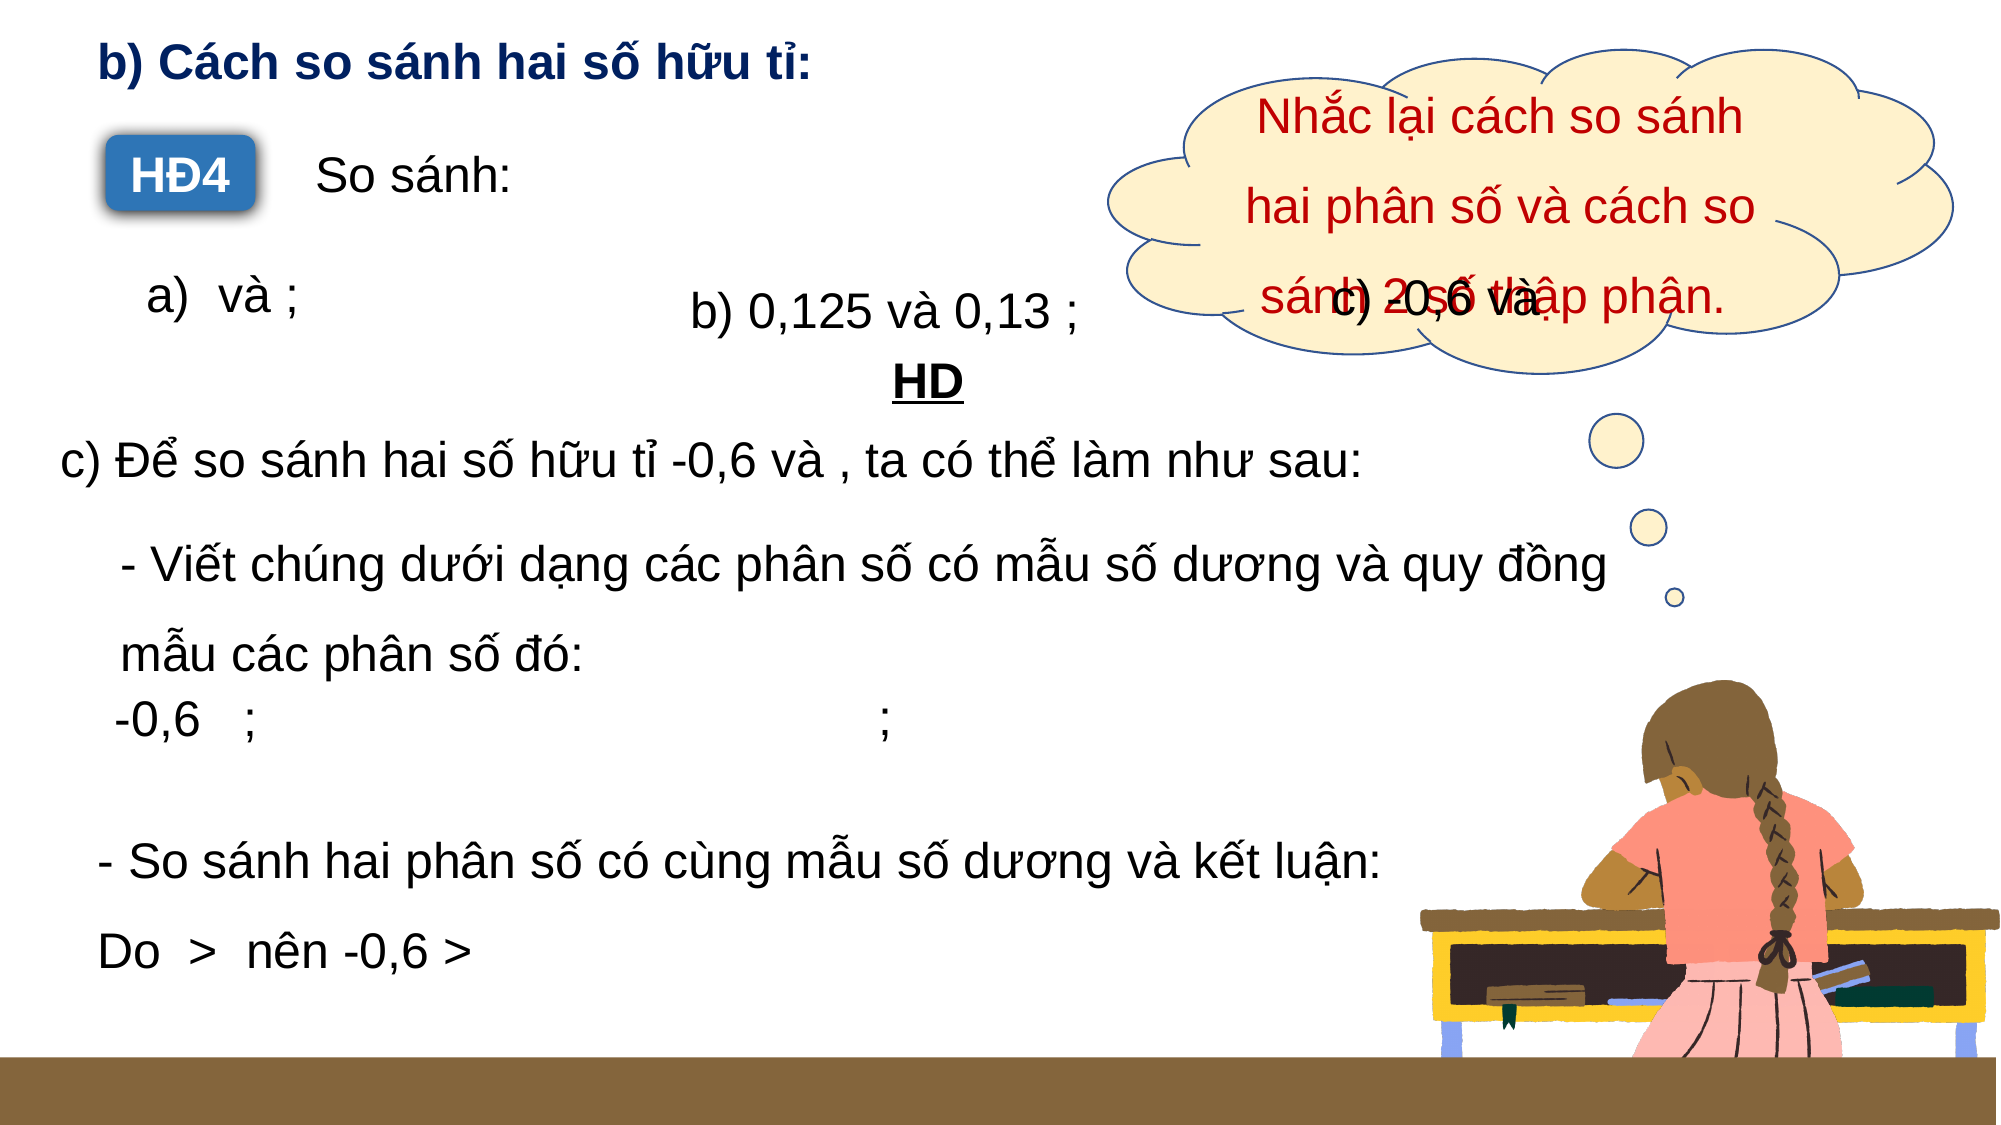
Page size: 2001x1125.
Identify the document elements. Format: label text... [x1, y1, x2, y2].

text_box - Viết chúng dưới dạng các phân số có mẫu số dương và quy đồng mẫu các phân số đó: [105, 493, 1642, 689]
text_box b) 0,125 và 0,13 ; [675, 270, 1104, 346]
text_box [0, 1057, 1420, 1125]
text_box HD [755, 341, 1101, 416]
text_box b) Cách so sánh hai số hữu tỉ: [82, 21, 974, 97]
picture [1420, 679, 2000, 1125]
text_box So sánh: [301, 134, 556, 210]
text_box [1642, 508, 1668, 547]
text_box HĐ4 [104, 133, 257, 213]
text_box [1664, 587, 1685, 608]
text_box Nhắc lại cách so sánh hai phân số và cách so sánh 2 số thập phân. [1588, 412, 1645, 469]
text_box Nhắc lại cách so sánh hai phân số và cách so sánh 2 số thập phân. [1107, 48, 1955, 375]
